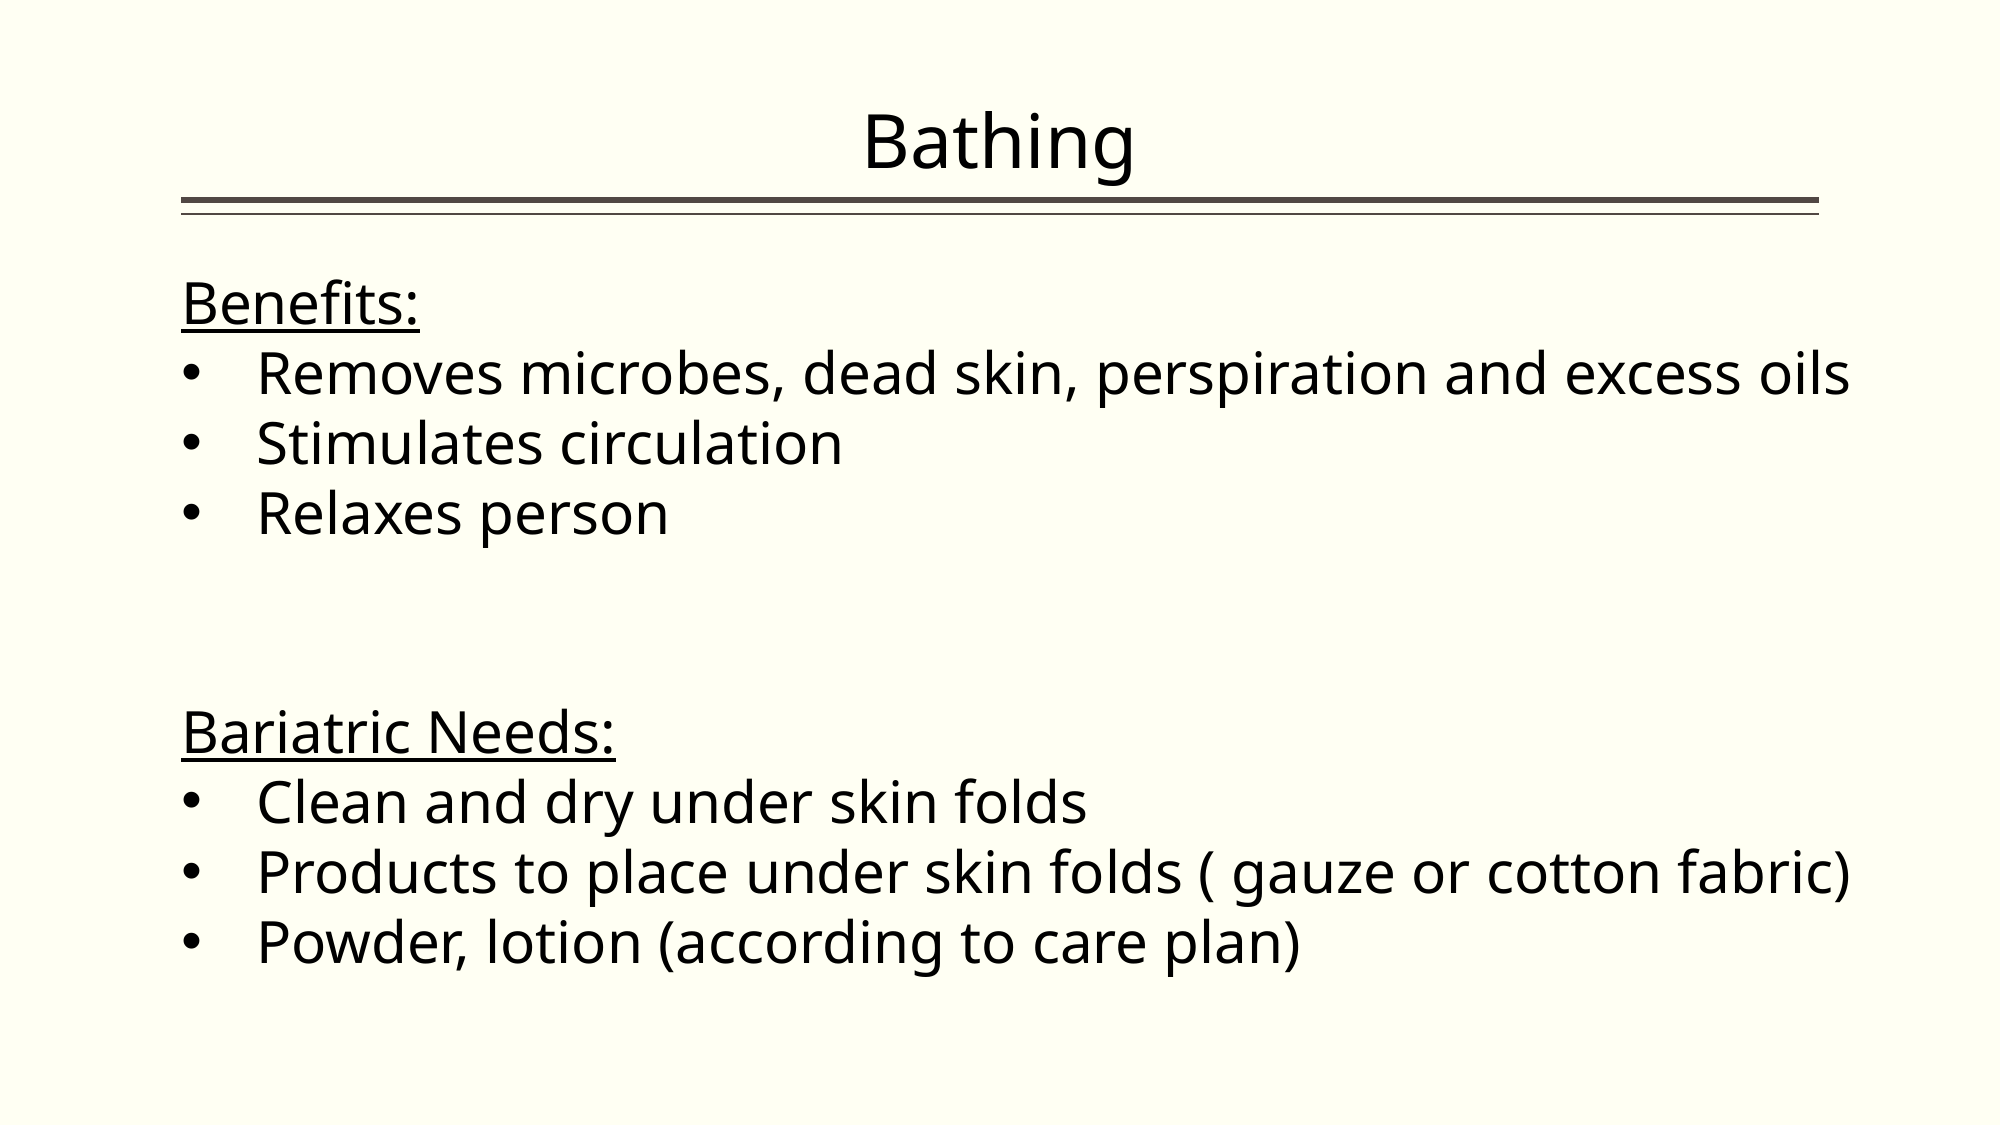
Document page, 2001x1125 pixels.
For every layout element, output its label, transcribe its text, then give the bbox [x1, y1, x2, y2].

text_box Bariatric Needs: Clean and dry under skin folds Products to place under skin folds ( gauze or cotton fabric) Powder, lotion (according to care plan) [166, 687, 1987, 1073]
text_box Benefits: Removes microbes, dead skin, perspiration and excess oils Stimulates circulation Relaxes person [166, 258, 1898, 614]
title Bathing [181, 12, 1819, 193]
